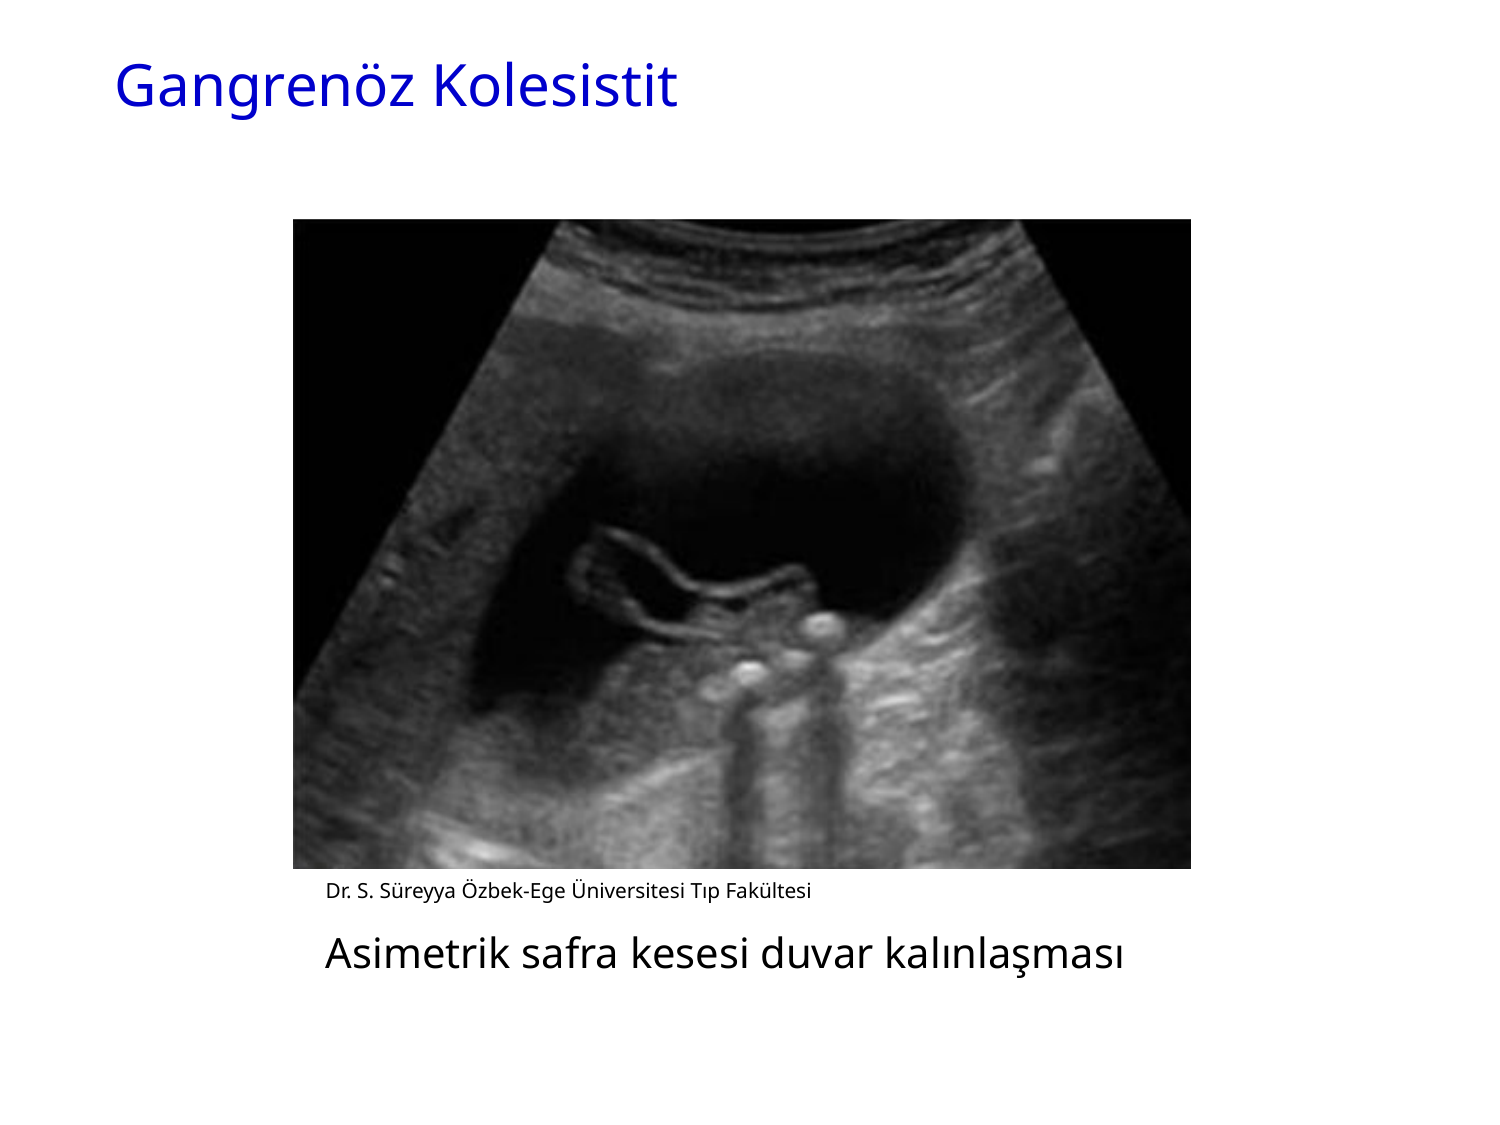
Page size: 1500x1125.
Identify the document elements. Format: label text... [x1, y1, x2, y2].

text_box Dr. S. Süreyya Özbek-Ege Üniversitesi Tıp Fakültesi Asimetrik safra kesesi duvar kalınlaşması [310, 879, 1174, 1060]
picture [292, 219, 1192, 869]
text_box Gangrenöz Kolesistit [100, 40, 1223, 126]
